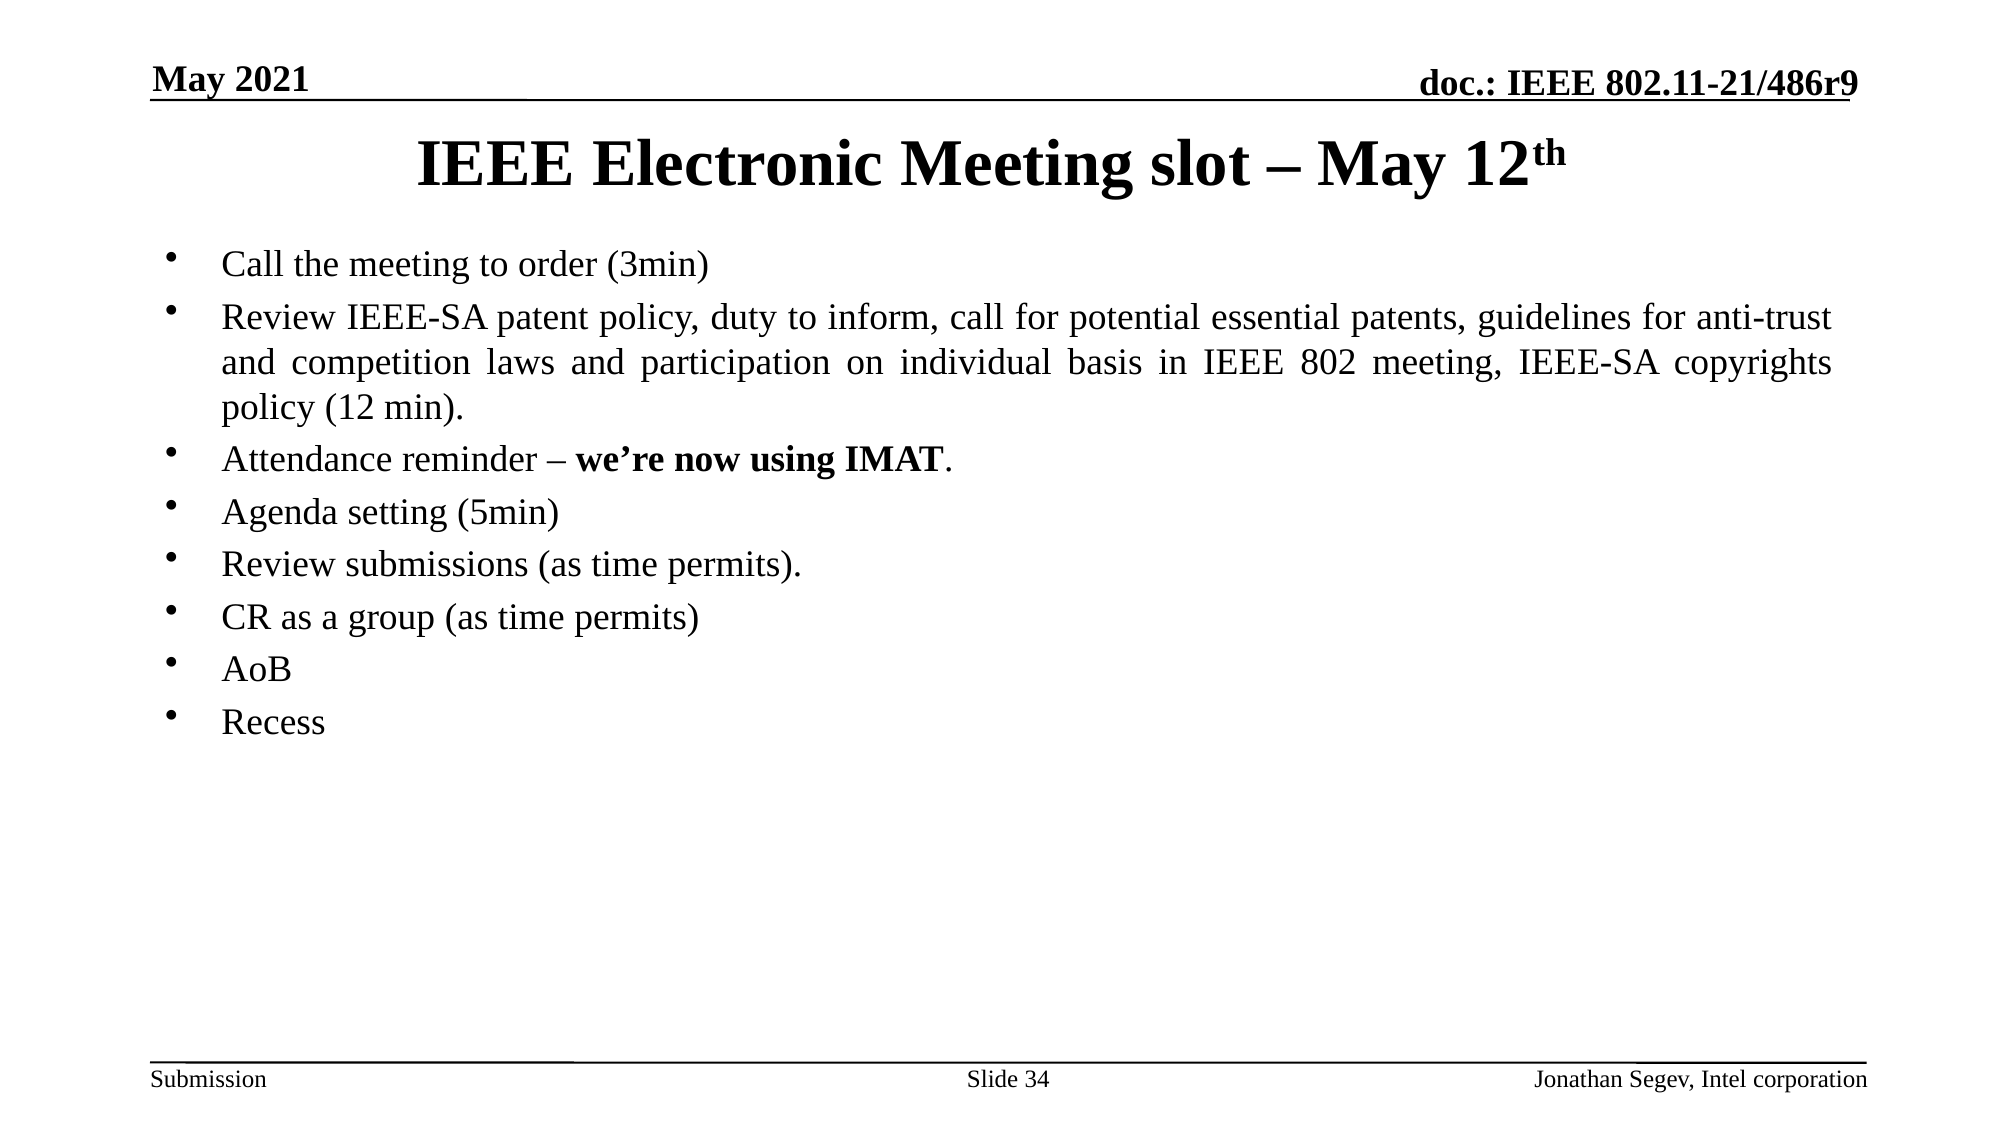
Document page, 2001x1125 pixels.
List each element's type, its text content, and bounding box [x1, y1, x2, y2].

title IEEE Electronic Meeting slot – May 12th [149, 112, 1850, 205]
footer Jonathan Segev, Intel corporation [1171, 1061, 1869, 1093]
slide_number Slide 34 [950, 1061, 1067, 1123]
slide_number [152, 54, 563, 100]
list Call the meeting to order (3min) Review IEEE-SA patent policy, duty to inform, call for potential essential patents, guidelines for anti-trust and competition laws and participation on individual basis in IEEE 802 meeting, IEEE-SA copyrights policy (12 min). Attendance reminder – we’re now using IMAT. Agenda setting (5min) Review submissions (as time permits). CR as a group (as time permits) AoB Recess [149, 231, 1850, 1000]
